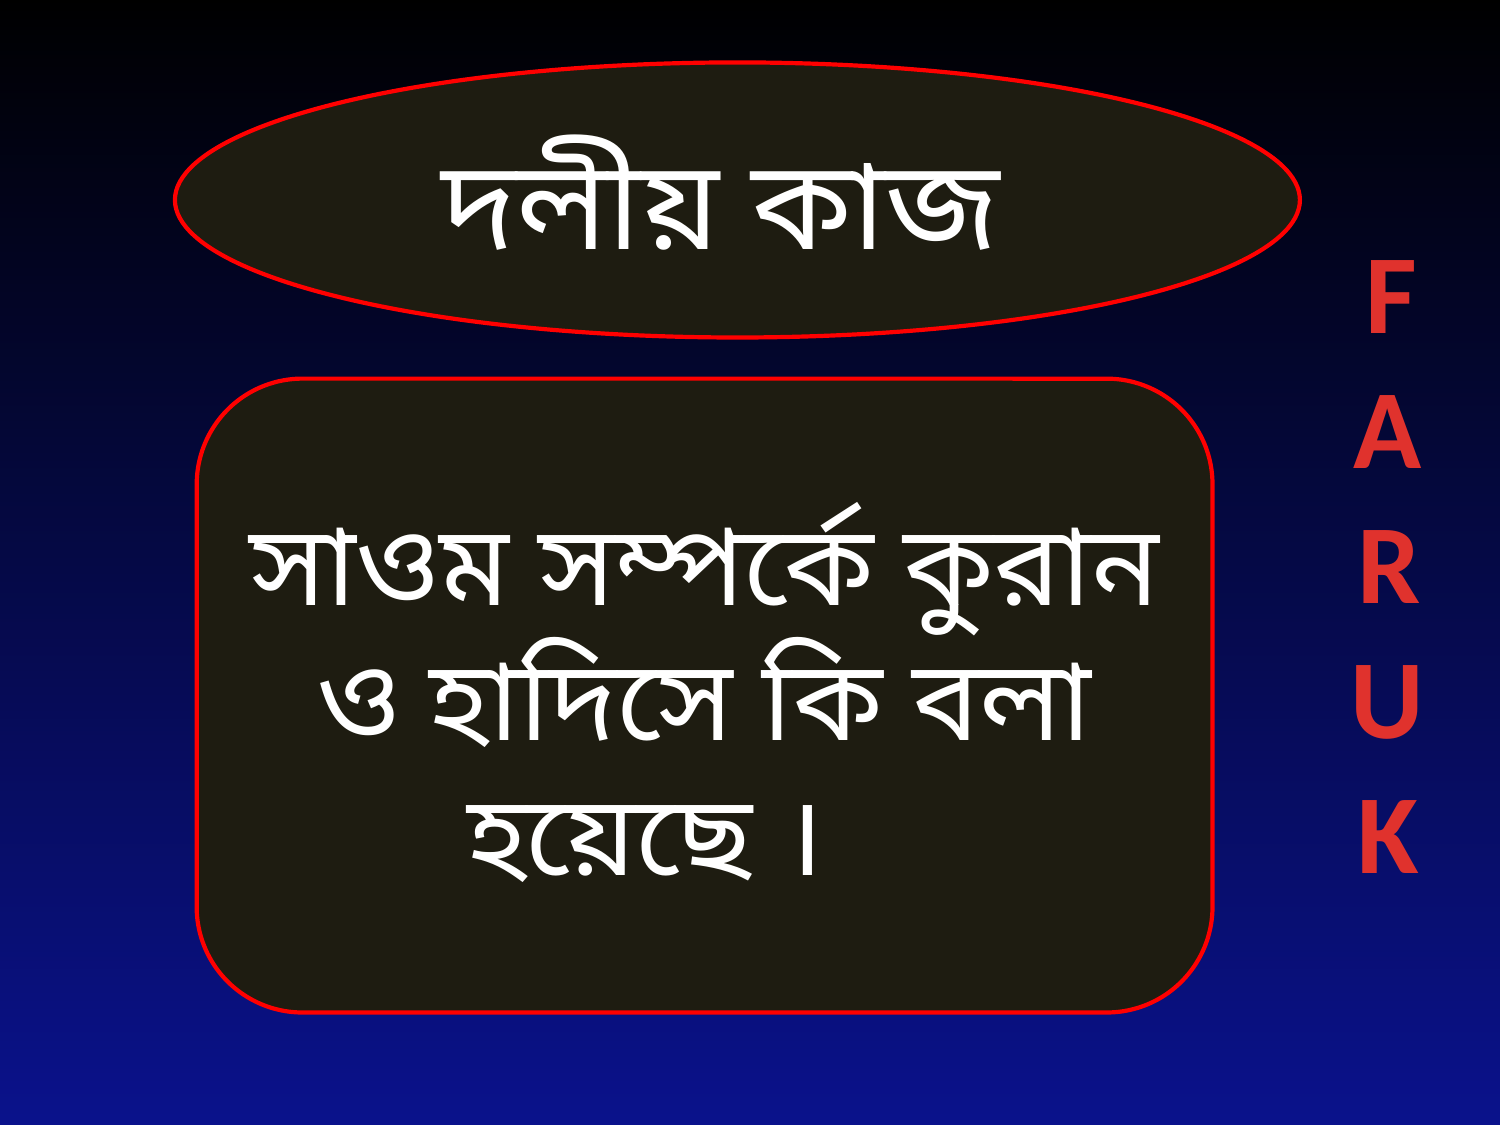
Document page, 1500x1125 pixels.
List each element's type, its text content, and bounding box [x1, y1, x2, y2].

text_box দলীয় কাজ [172, 60, 1303, 340]
text_box FARUK [1315, 213, 1461, 904]
text_box সাওম সম্পর্কে কুরান ও হাদিসে কি বলা হয়েছে । [194, 376, 1215, 1015]
